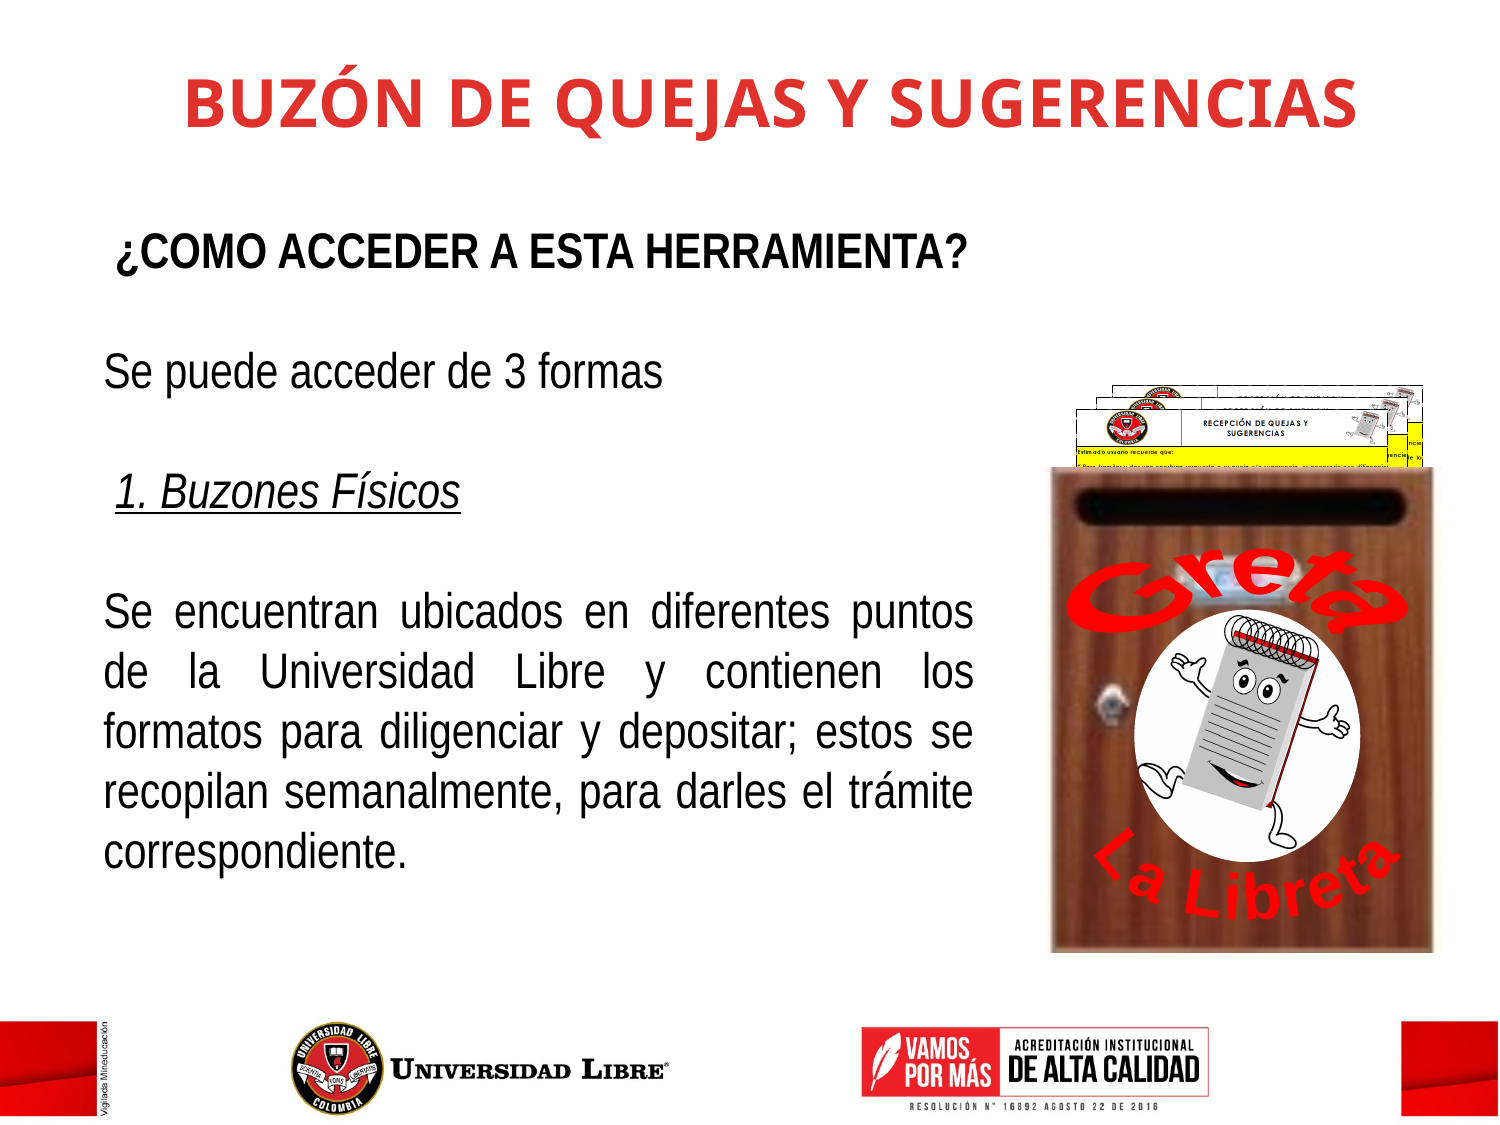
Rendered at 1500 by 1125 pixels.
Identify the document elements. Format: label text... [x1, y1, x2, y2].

text_box BUZÓN DE QUEJAS Y SUGERENCIAS [166, 53, 1376, 148]
picture [1076, 385, 1424, 467]
text_box ¿COMO ACCEDER A ESTA HERRAMIENTA? Se puede acceder de 3 formas 1. Buzones Físicos Se encuentran ubicados en diferentes puntos de la Universidad Libre y contienen los formatos para diligenciar y depositar; estos se recopilan semanalmente, para darles el trámite correspondiente. [88, 211, 990, 887]
picture [0, 1004, 1500, 1125]
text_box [1045, 467, 1448, 953]
